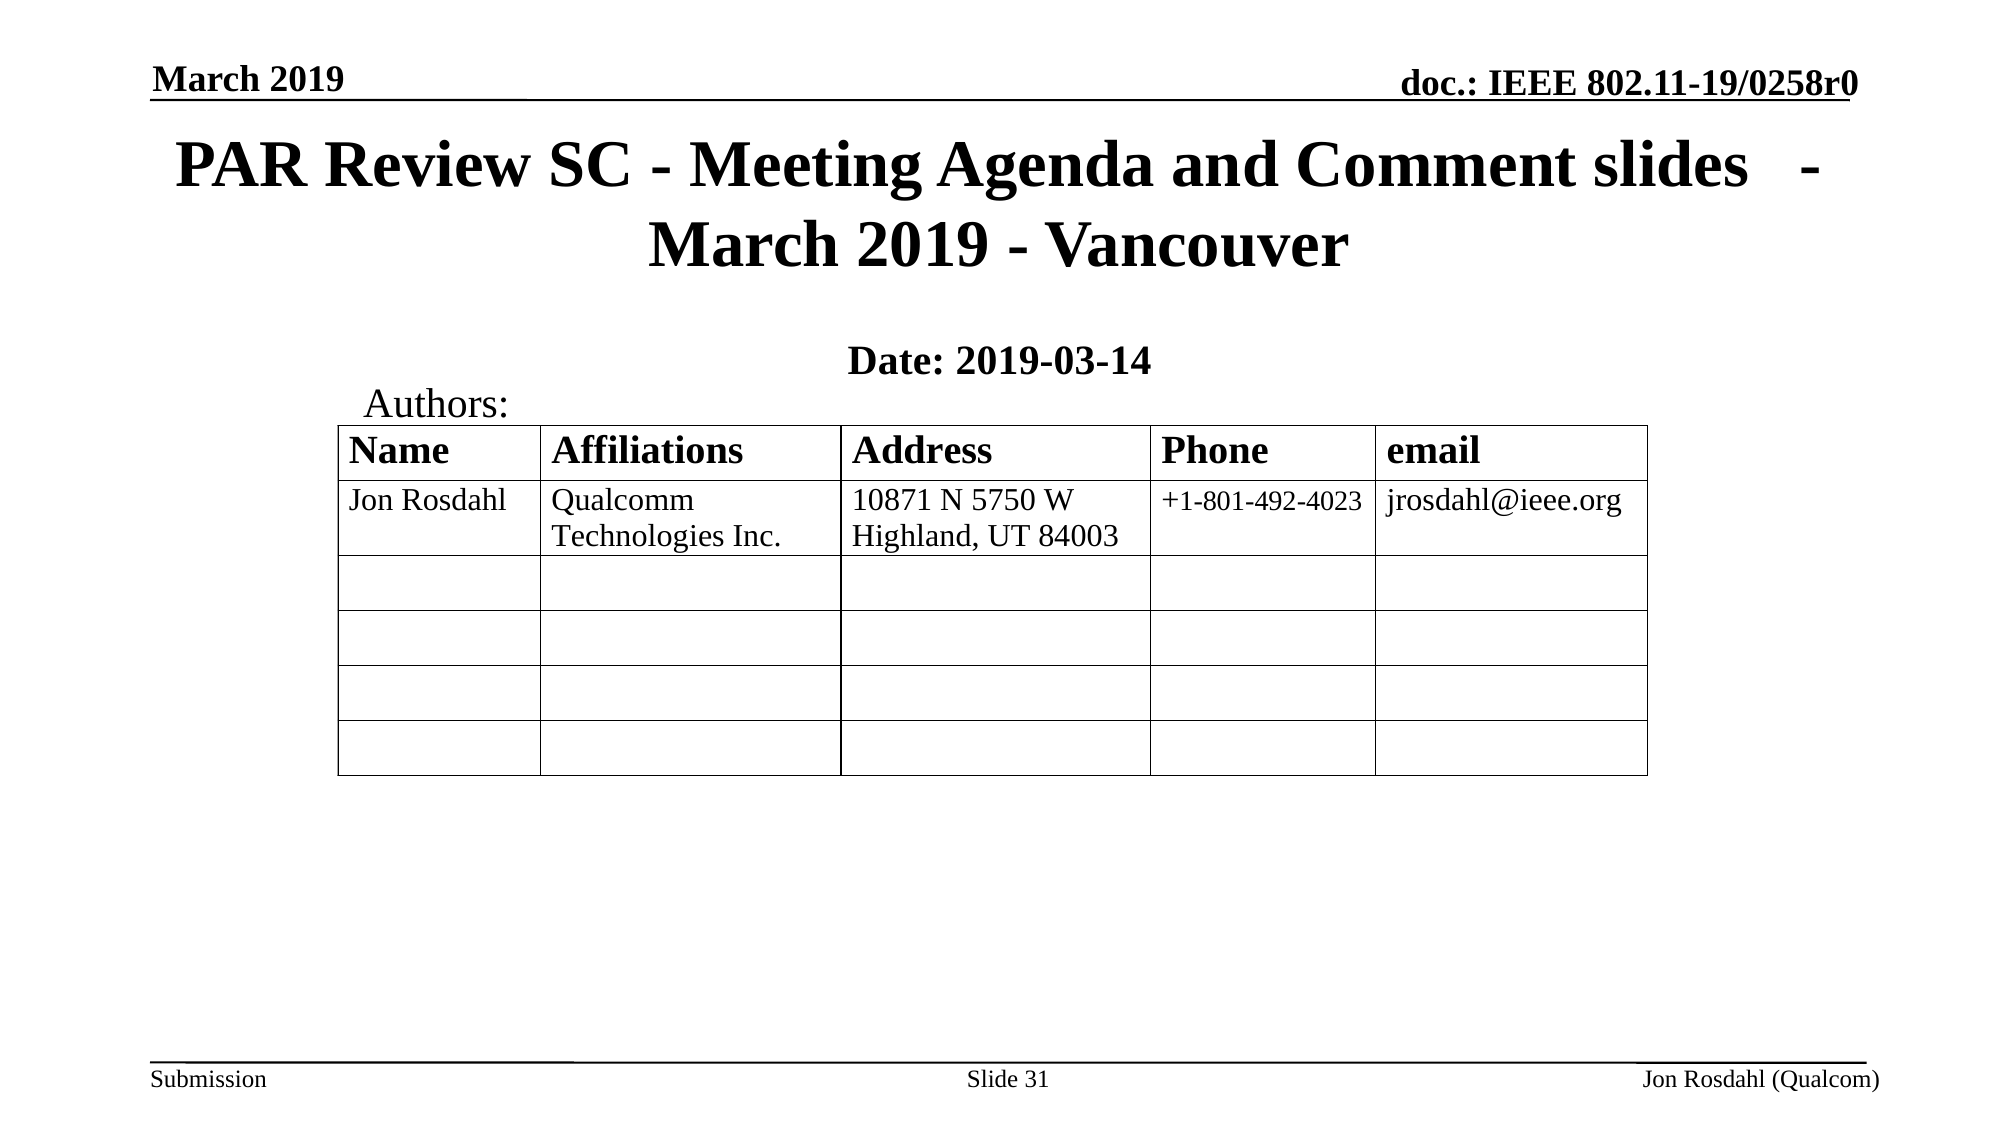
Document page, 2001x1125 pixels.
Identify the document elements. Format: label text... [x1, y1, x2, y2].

list Date: 2019-03-14 [149, 324, 1850, 1000]
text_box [337, 424, 1651, 823]
slide_number Slide 31 [950, 1061, 1067, 1123]
title PAR Review SC - Meeting Agenda and Comment slides - March 2019 - Vancouver [149, 112, 1850, 288]
text_box Authors: [348, 368, 586, 423]
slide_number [152, 54, 563, 100]
footer Jon Rosdahl (Qualcom) [1436, 1061, 1881, 1108]
